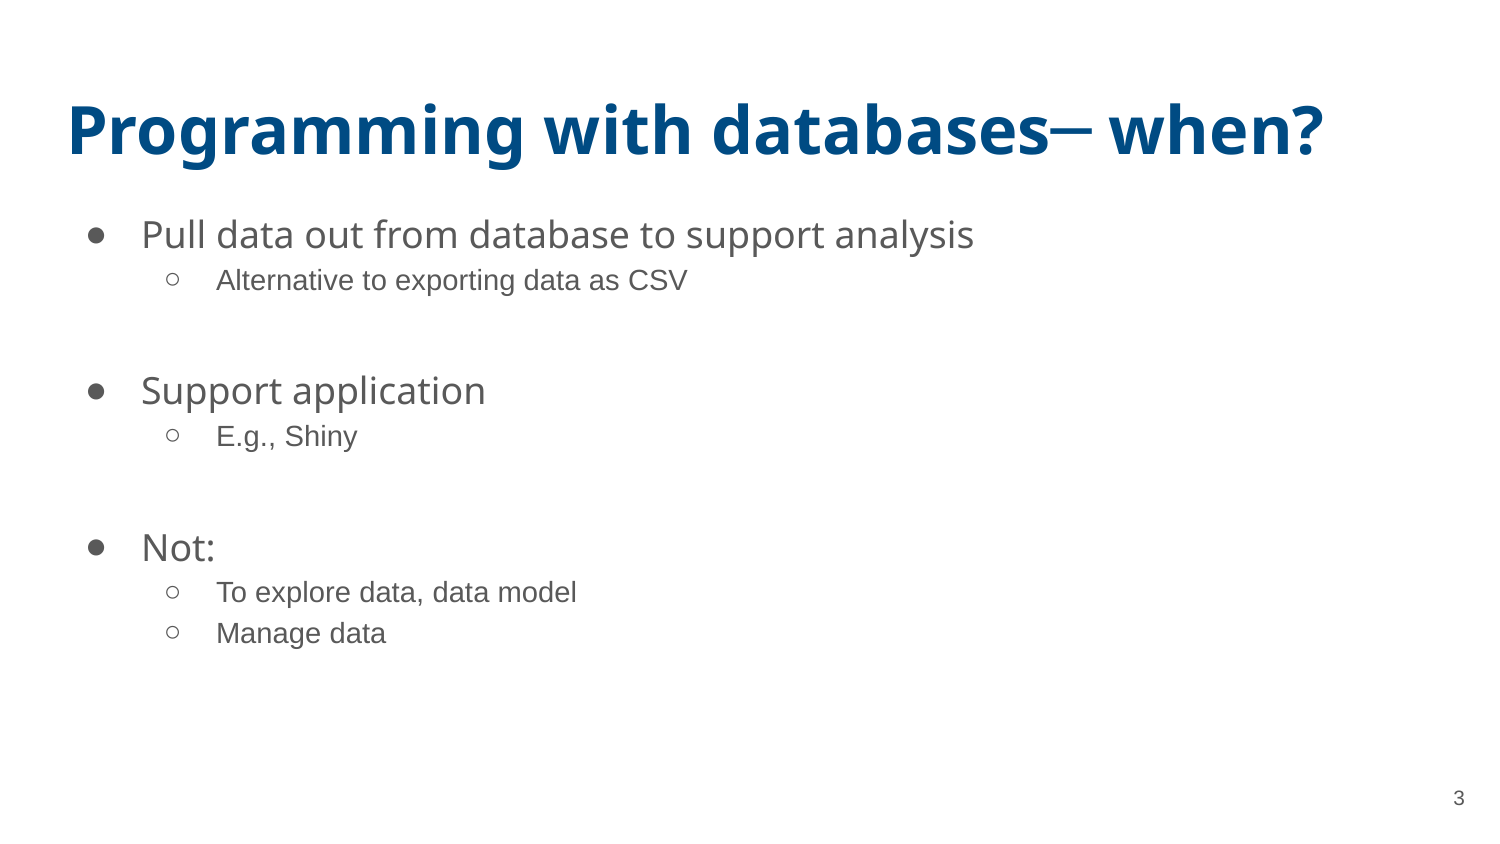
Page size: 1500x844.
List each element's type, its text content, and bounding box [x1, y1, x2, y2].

slide_number 3 [1389, 764, 1480, 830]
list Pull data out from database to support analysis Alternative to exporting data as CSV Support application E.g., Shiny Not: To explore data, data model Manage data [51, 189, 1449, 750]
title Programming with databases─ when? [51, 72, 1449, 167]
